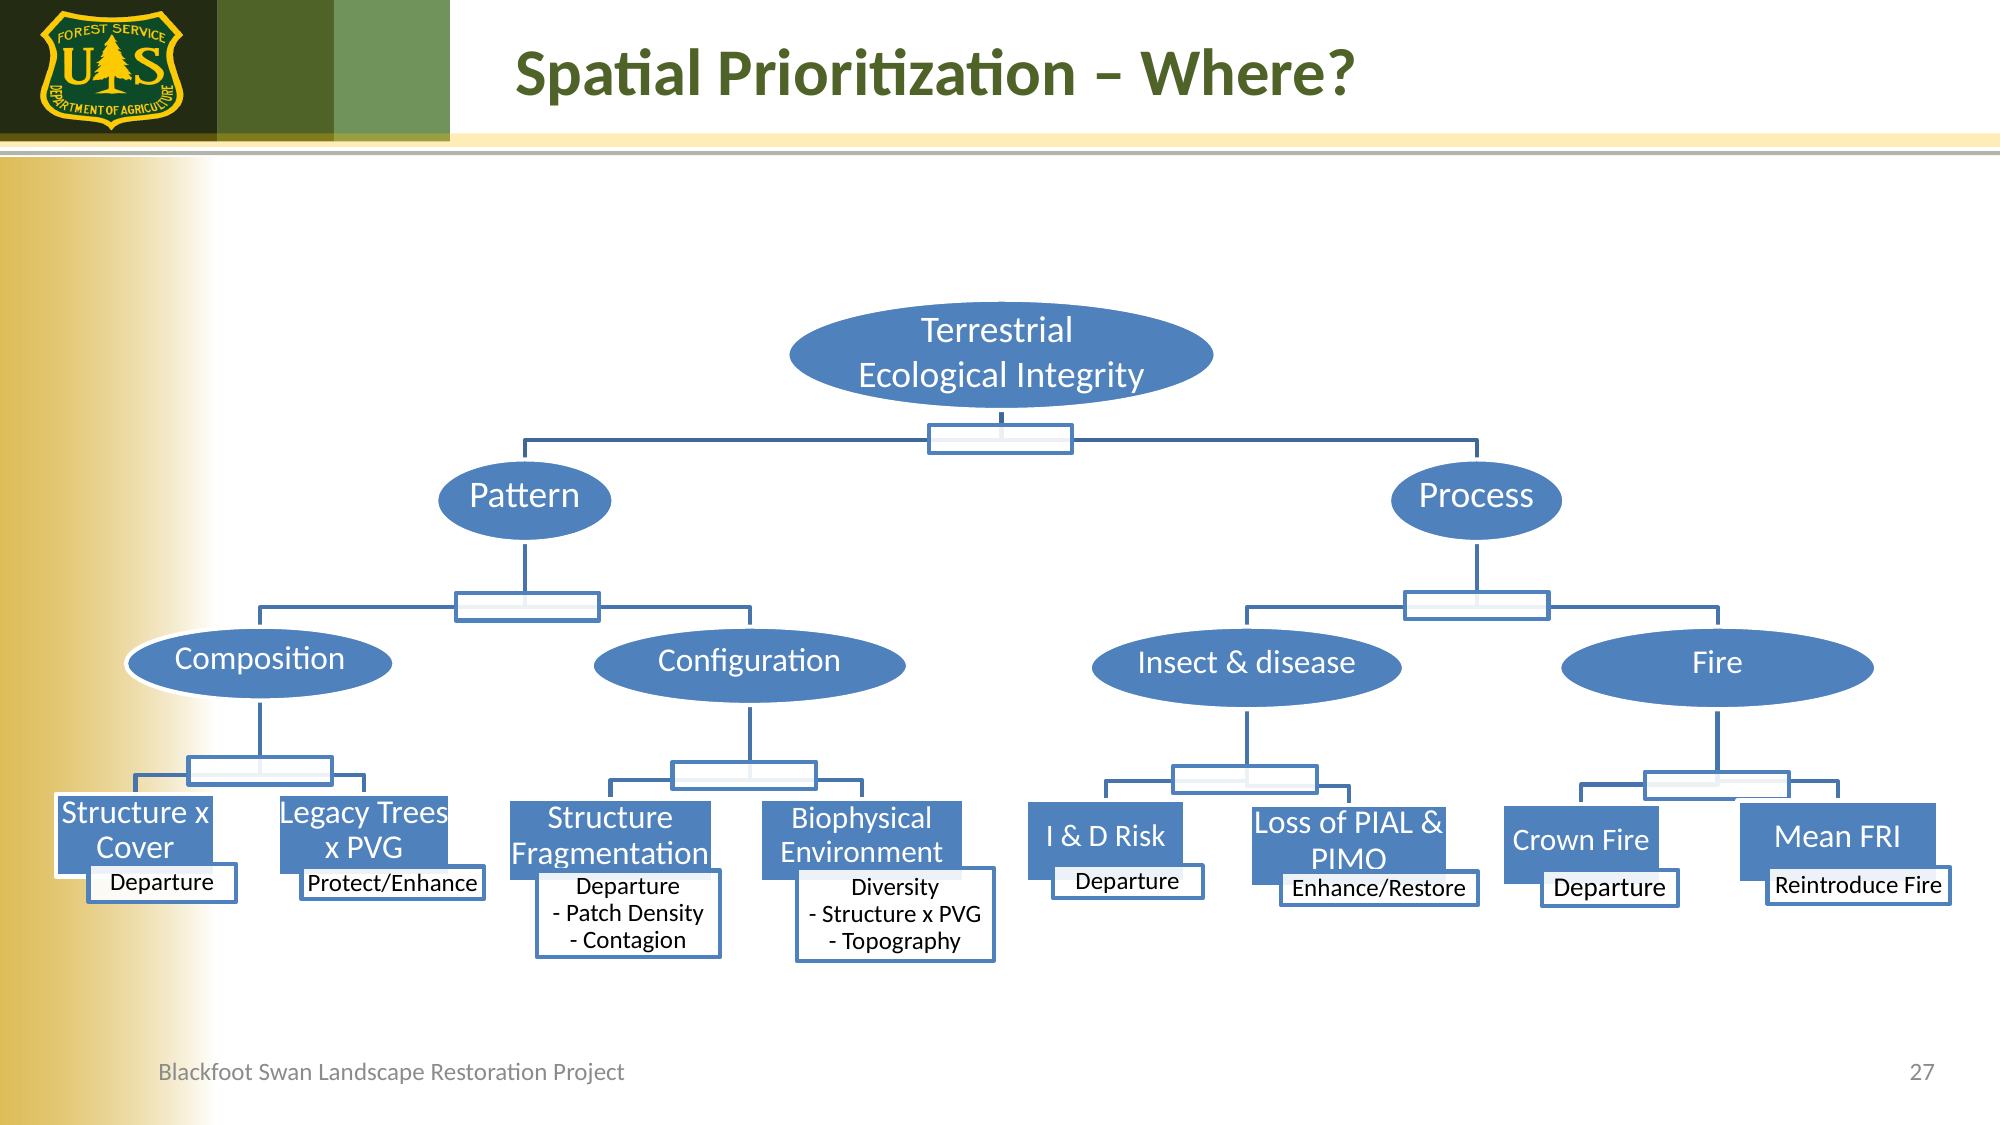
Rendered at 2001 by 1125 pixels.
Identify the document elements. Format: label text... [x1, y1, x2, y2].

slide_number 27 [1299, 1052, 1950, 1100]
footer Blackfoot Swan Landscape Restoration Project [31, 1050, 753, 1100]
picture [38, 10, 184, 131]
title Spatial Prioritization – Where? [499, 0, 2000, 138]
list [31, 186, 1951, 1041]
